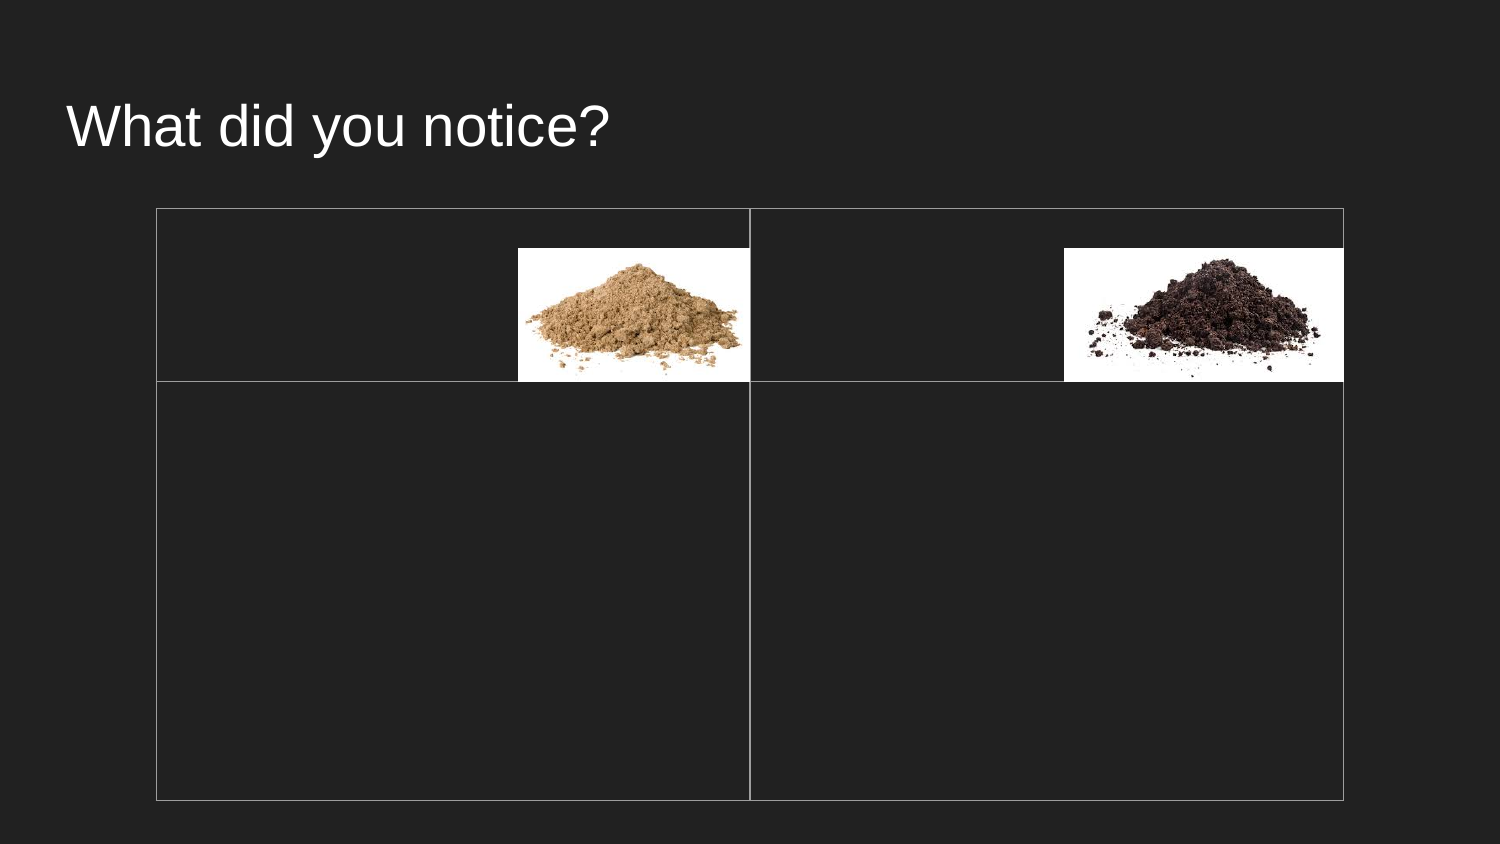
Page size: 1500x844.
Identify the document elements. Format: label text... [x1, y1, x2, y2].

table_header [751, 209, 1343, 381]
table_cell [751, 382, 1343, 800]
title What did you notice? [51, 72, 1449, 167]
table_cell [157, 382, 749, 800]
picture [1064, 248, 1344, 382]
picture [517, 248, 751, 382]
table_header [157, 209, 749, 381]
